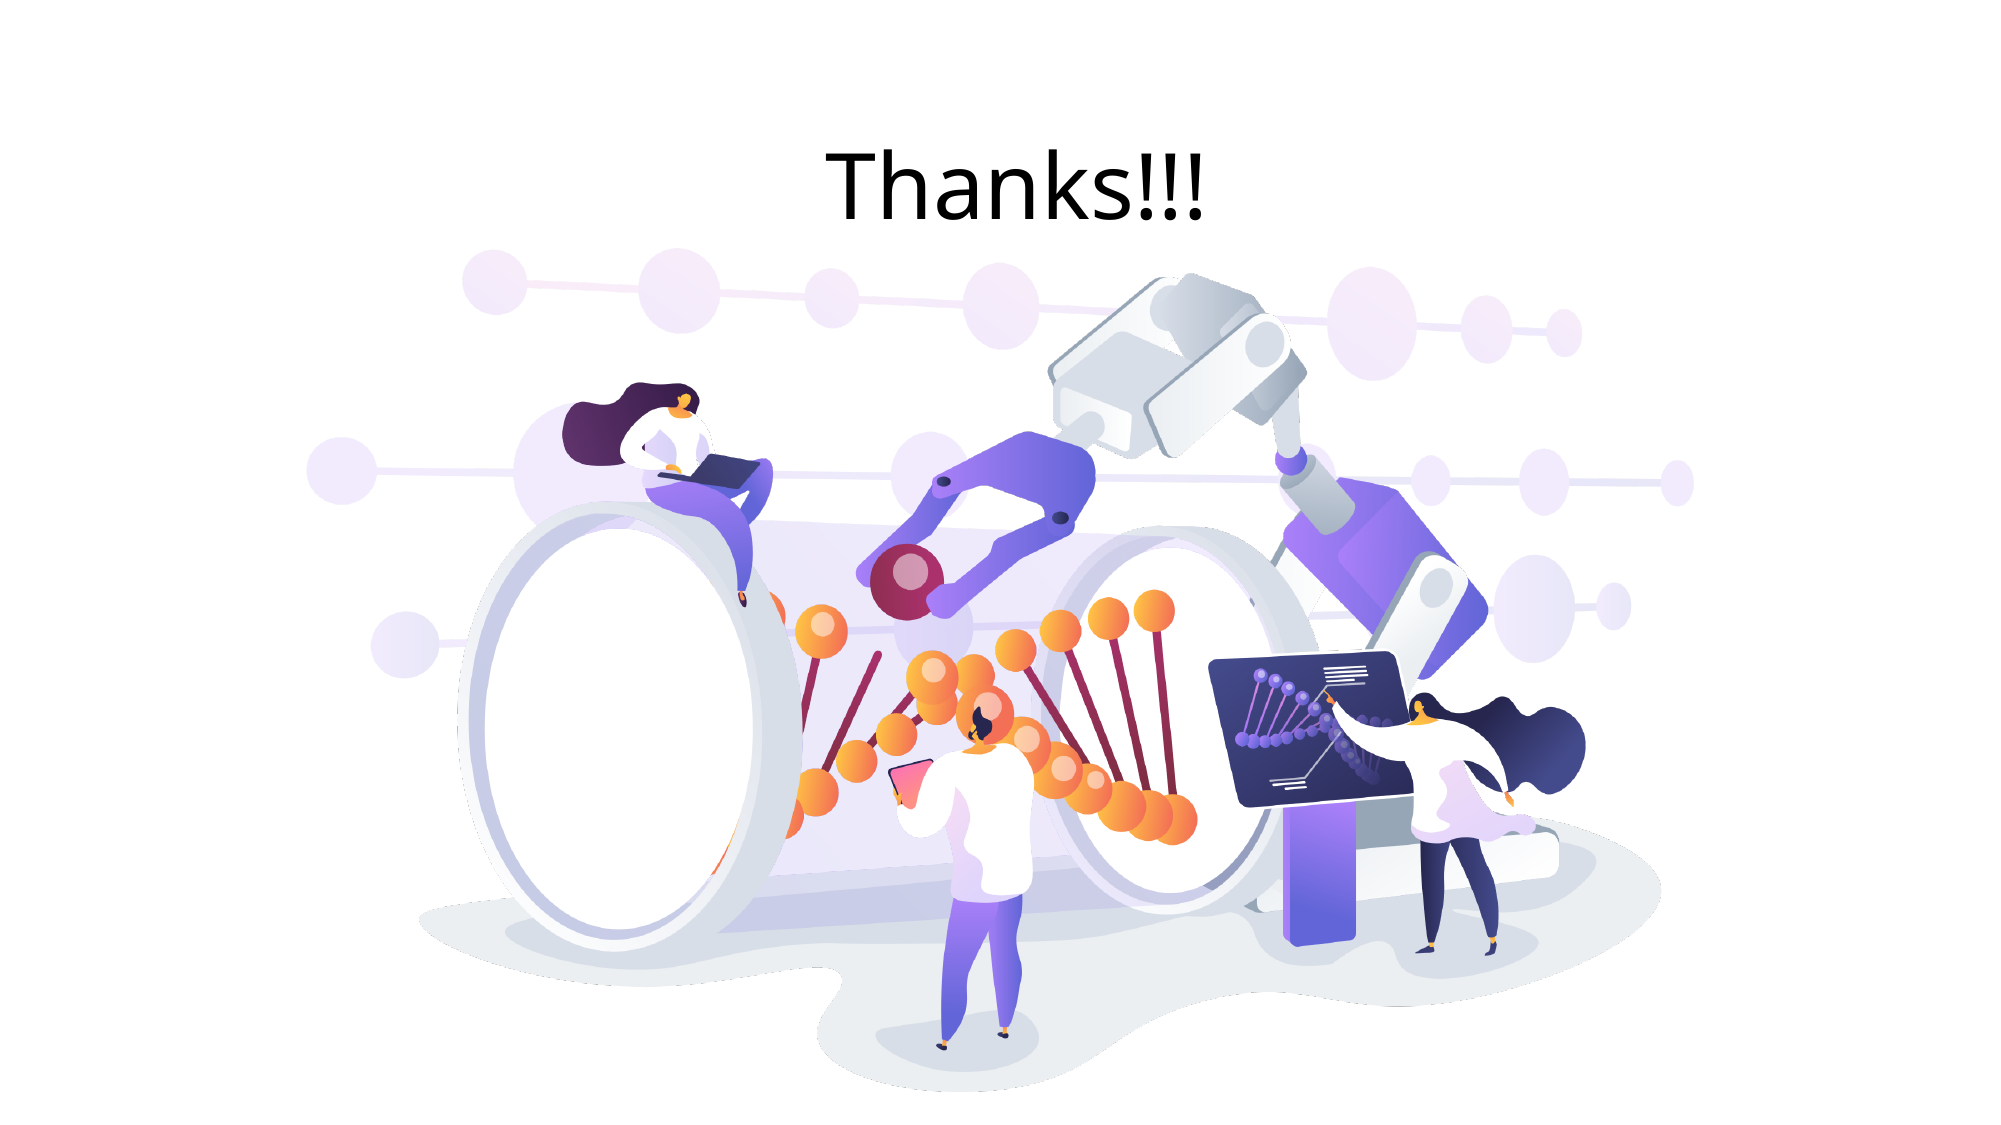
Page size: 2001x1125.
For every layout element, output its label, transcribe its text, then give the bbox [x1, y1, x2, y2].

text_box Thanks!!! [244, 65, 1790, 245]
picture [306, 248, 1694, 1092]
